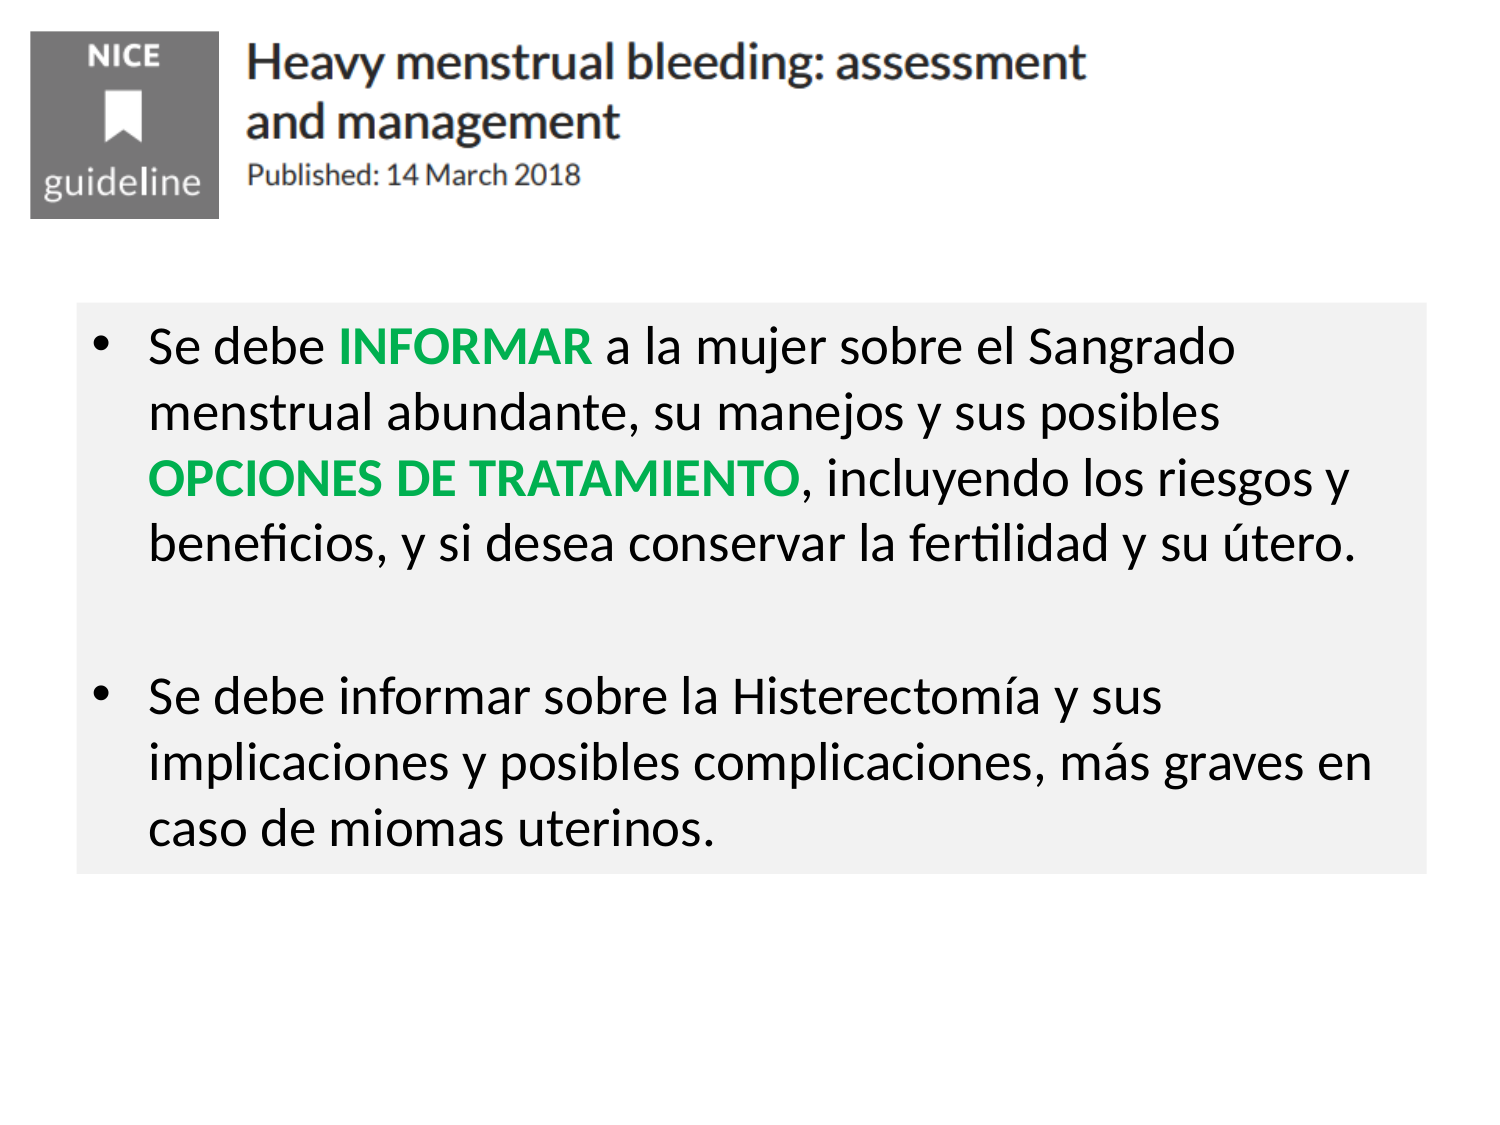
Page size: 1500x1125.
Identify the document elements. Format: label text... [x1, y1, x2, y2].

picture [29, 30, 219, 219]
picture [241, 33, 1101, 196]
list Se debe INFORMAR a la mujer sobre el Sangrado menstrual abundante, su manejos y sus posibles OPCIONES DE TRATAMIENTO, incluyendo los riesgos y beneficios, y si desea conservar la fertilidad y su útero. Se debe informar sobre la Histerectomía y sus implicaciones y posibles complicaciones, más graves en caso de miomas uterinos. [76, 302, 1427, 874]
